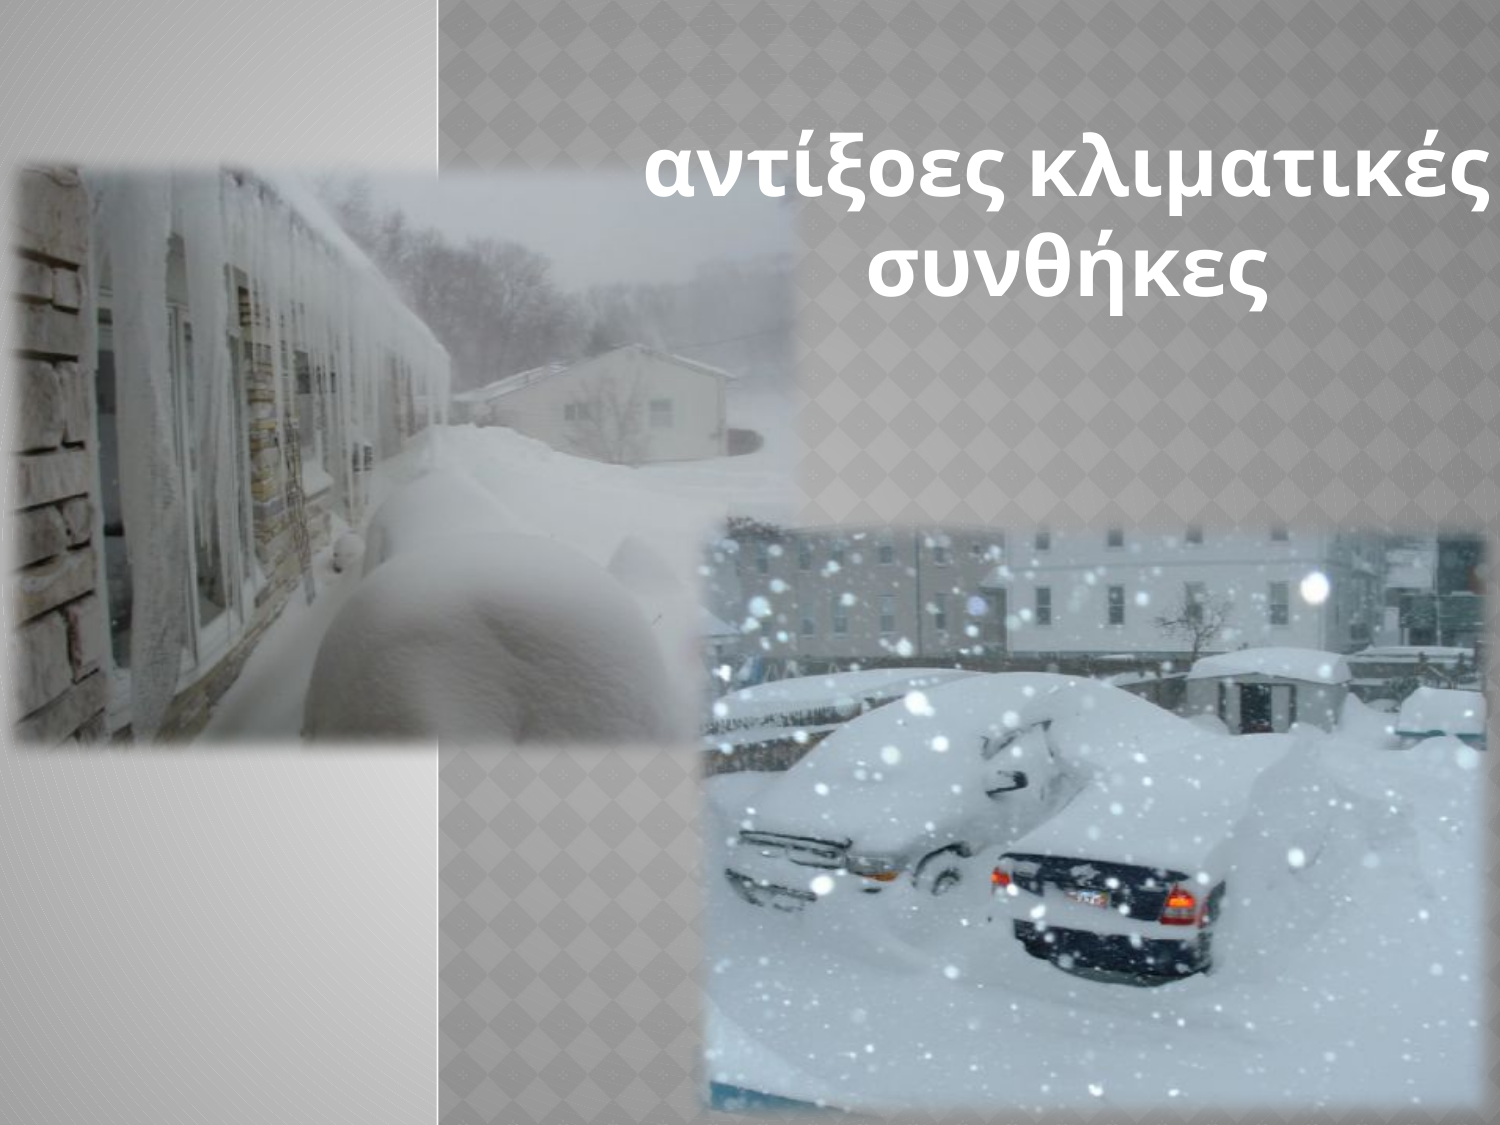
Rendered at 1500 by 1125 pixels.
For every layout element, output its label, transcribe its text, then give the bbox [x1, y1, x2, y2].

picture [0, 151, 1500, 1125]
text_box αντίξοες κλιματικές συνθήκες [627, 105, 1500, 321]
